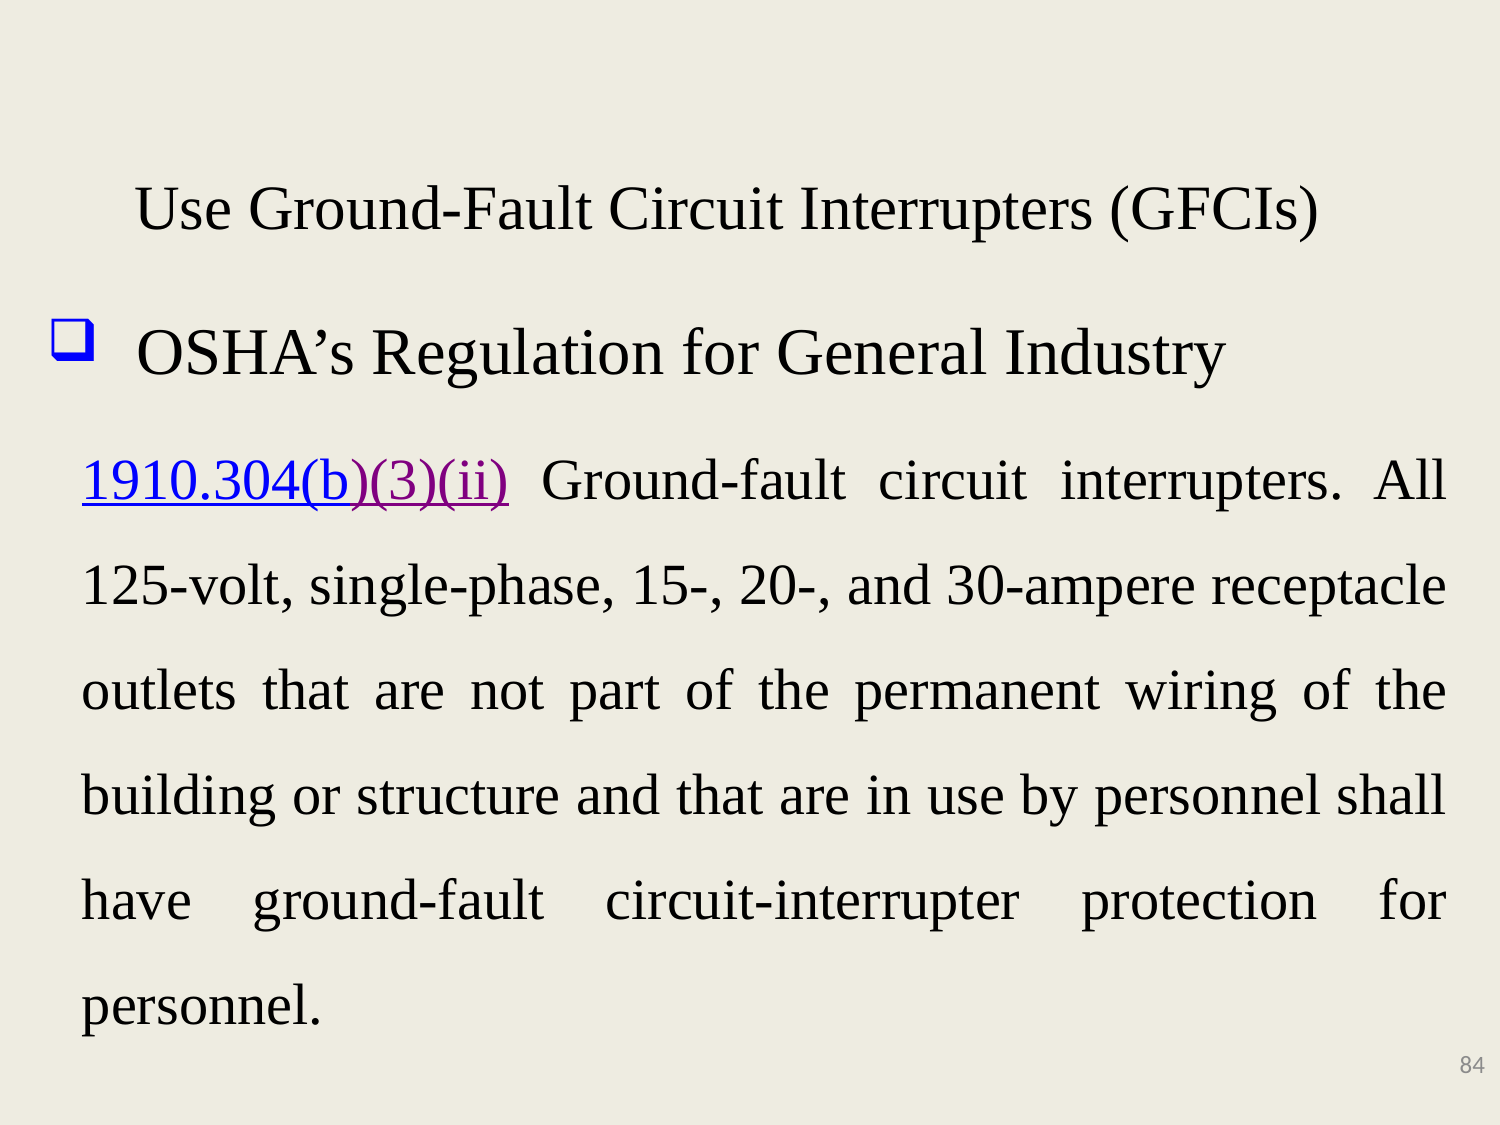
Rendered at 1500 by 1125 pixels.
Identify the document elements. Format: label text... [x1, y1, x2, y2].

text_box OSHA’s Regulation for General Industry [32, 300, 1459, 396]
title Use Ground-Fault Circuit Interrupters (GFCIs) [12, 157, 1460, 250]
text_box 1910.304(b)(3)(ii) Ground-fault circuit interrupters. All 125-volt, single-phase, 15-, 20-, and 30-ampere receptacle outlets that are not part of the permanent wiring of the building or structure and that are in use by personnel shall have ground-fault circuit-interrupter protection for personnel. [67, 398, 1463, 1125]
slide_number 84 [1463, 1033, 1500, 1094]
